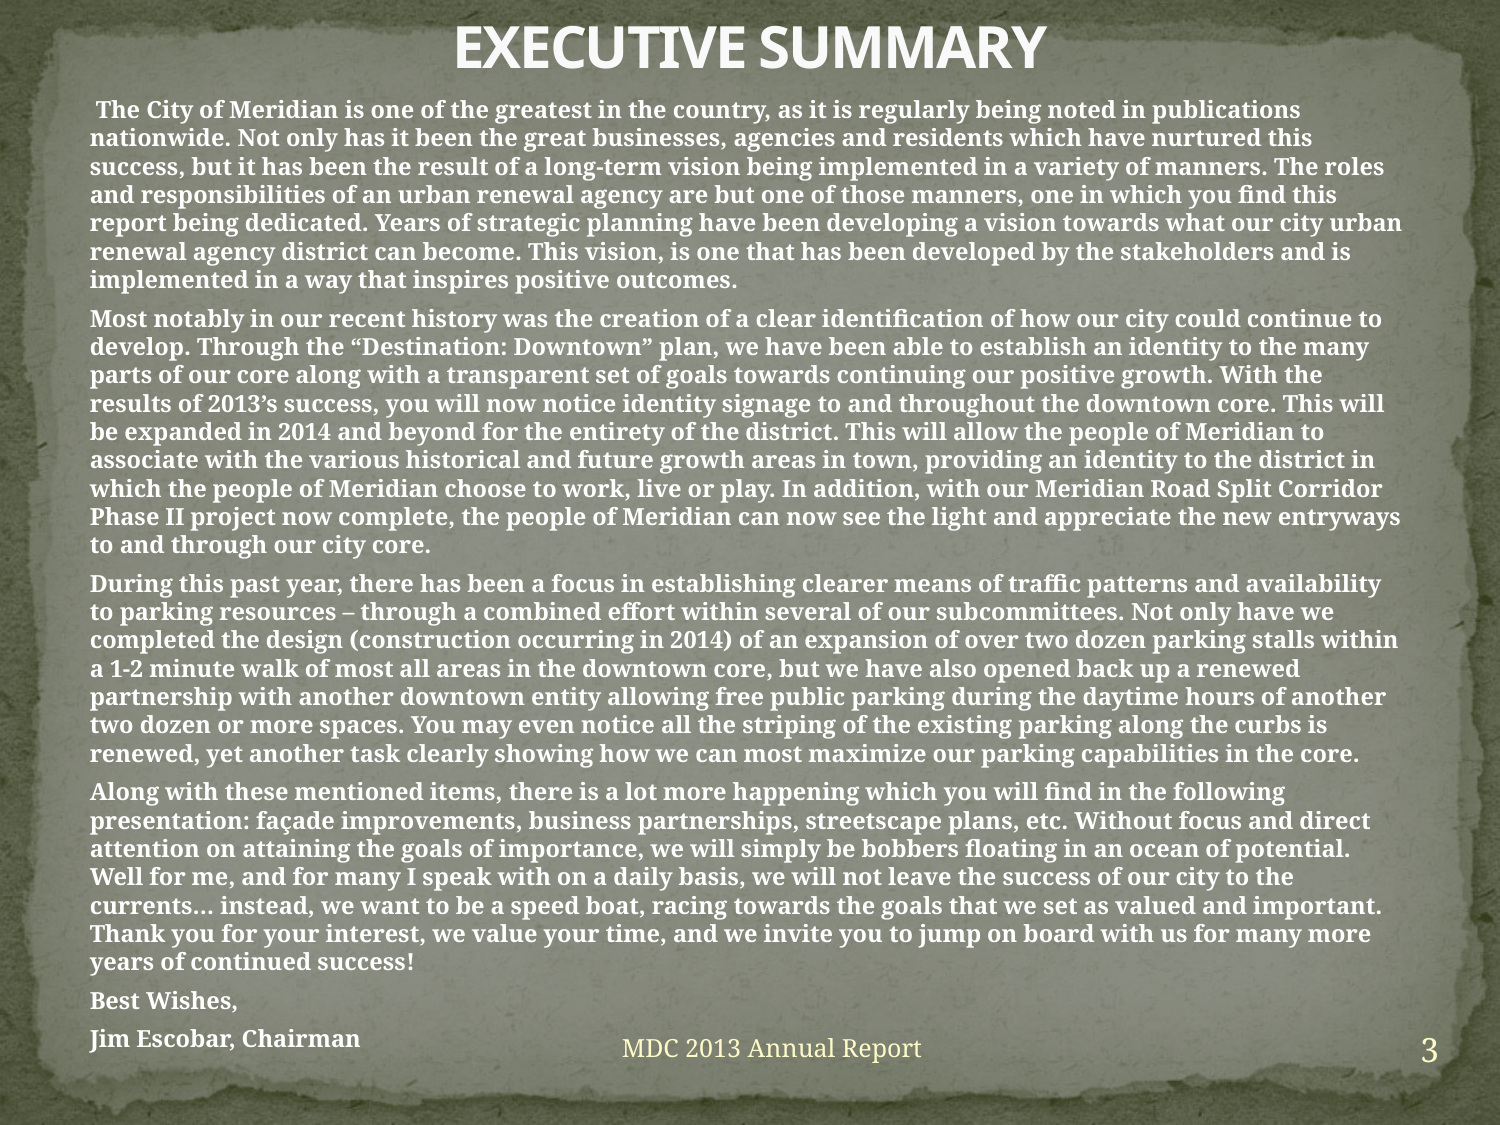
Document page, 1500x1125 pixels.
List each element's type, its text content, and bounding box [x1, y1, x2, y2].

title EXECUTIVE SUMMARY [74, 0, 1425, 88]
slide_number 3 [1379, 1014, 1480, 1089]
list The City of Meridian is one of the greatest in the country, as it is regularly being noted in publications nationwide. Not only has it been the great businesses, agencies and residents which have nurtured this success, but it has been the result of a long-term vision being implemented in a variety of manners. The roles and responsibilities of an urban renewal agency are but one of those manners, one in which you find this report being dedicated. Years of strategic planning have been developing a vision towards what our city urban renewal agency district can become. This vision, is one that has been developed by the stakeholders and is implemented in a way that inspires positive outcomes. Most notably in our recent history was the creation of a clear identification of how our city could continue to develop. Through the “Destination: Downtown” plan, we have been able to establish an identity to the many parts of our core along with a transparent set of goals towards continuing our positive growth. With the results of 2013’s success, you will now notice identity signage to and throughout the downtown core. This will be expanded in 2014 and beyond for the entirety of the district. This will allow the people of Meridian to associate with the various historical and future growth areas in town, providing an identity to the district in which the people of Meridian choose to work, live or play. In addition, with our Meridian Road Split Corridor Phase II project now complete, the people of Meridian can now see the light and appreciate the new entryways to and through our city core. During this past year, there has been a focus in establishing clearer means of traffic patterns and availability to parking resources – through a combined effort within several of our subcommittees. Not only have we completed the design (construction occurring in 2014) of an expansion of over two dozen parking stalls within a 1-2 minute walk of most all areas in the downtown core, but we have also opened back up a renewed partnership with another downtown entity allowing free public parking during the daytime hours of another two dozen or more spaces. You may even notice all the striping of the existing parking along the curbs is renewed, yet another task clearly showing how we can most maximize our parking capabilities in the core. Along with these mentioned items, there is a lot more happening which you will find in the following presentation: façade improvements, business partnerships, streetscape plans, etc. Without focus and direct attention on attaining the goals of importance, we will simply be bobbers floating in an ocean of potential. Well for me, and for many I speak with on a daily basis, we will not leave the success of our city to the currents… instead, we want to be a speed boat, racing towards the goals that we set as valued and important. Thank you for your interest, we value your time, and we invite you to jump on board with us for many more years of continued success! Best Wishes, Jim Escobar, Chairman [75, 88, 1425, 1081]
footer MDC 2013 Annual Report [350, 1017, 938, 1081]
